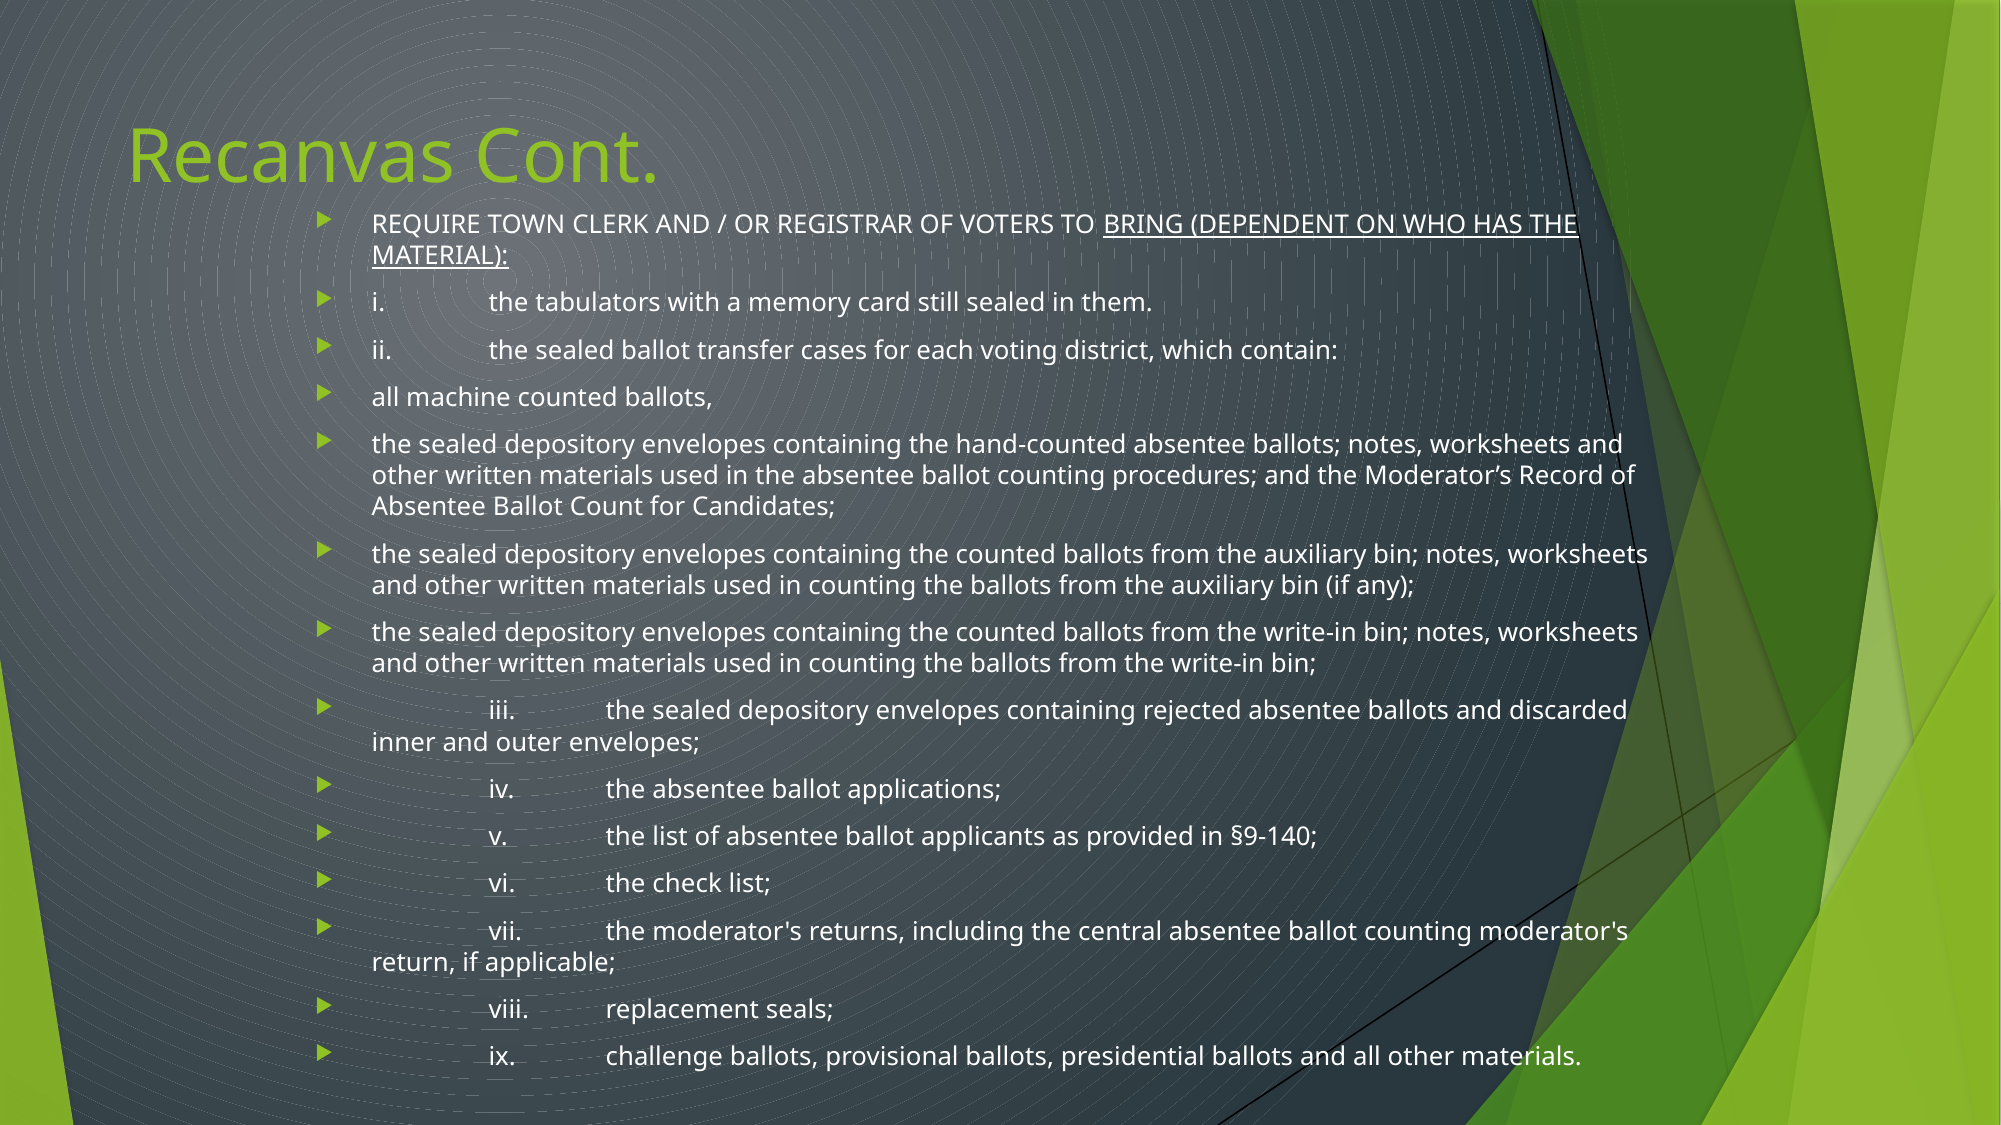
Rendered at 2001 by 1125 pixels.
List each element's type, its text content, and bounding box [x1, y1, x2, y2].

list Require Town clerk and / or registrar of voters to bring (dependent on who has the material): i. the tabulators with a memory card still sealed in them. ii. the sealed ballot transfer cases for each voting district, which contain: all machine counted ballots, the sealed depository envelopes containing the hand-counted absentee ballots; notes, worksheets and other written materials used in the absentee ballot counting procedures; and the Moderator’s Record of Absentee Ballot Count for Candidates; the sealed depository envelopes containing the counted ballots from the auxiliary bin; notes, worksheets and other written materials used in counting the ballots from the auxiliary bin (if any); the sealed depository envelopes containing the counted ballots from the write-in bin; notes, worksheets and other written materials used in counting the ballots from the write-in bin; iii. the sealed depository envelopes containing rejected absentee ballots and discarded inner and outer envelopes; iv. the absentee ballot applications; v. the list of absentee ballot applicants as provided in §9-140; vi. the check list; vii. the moderator's returns, including the central absentee ballot counting moderator's return, if applicable; viii. replacement seals; ix. challenge ballots, provisional ballots, presidential ballots and all other materials. [300, 200, 1675, 1088]
title Recanvas Cont. [111, 99, 1522, 317]
